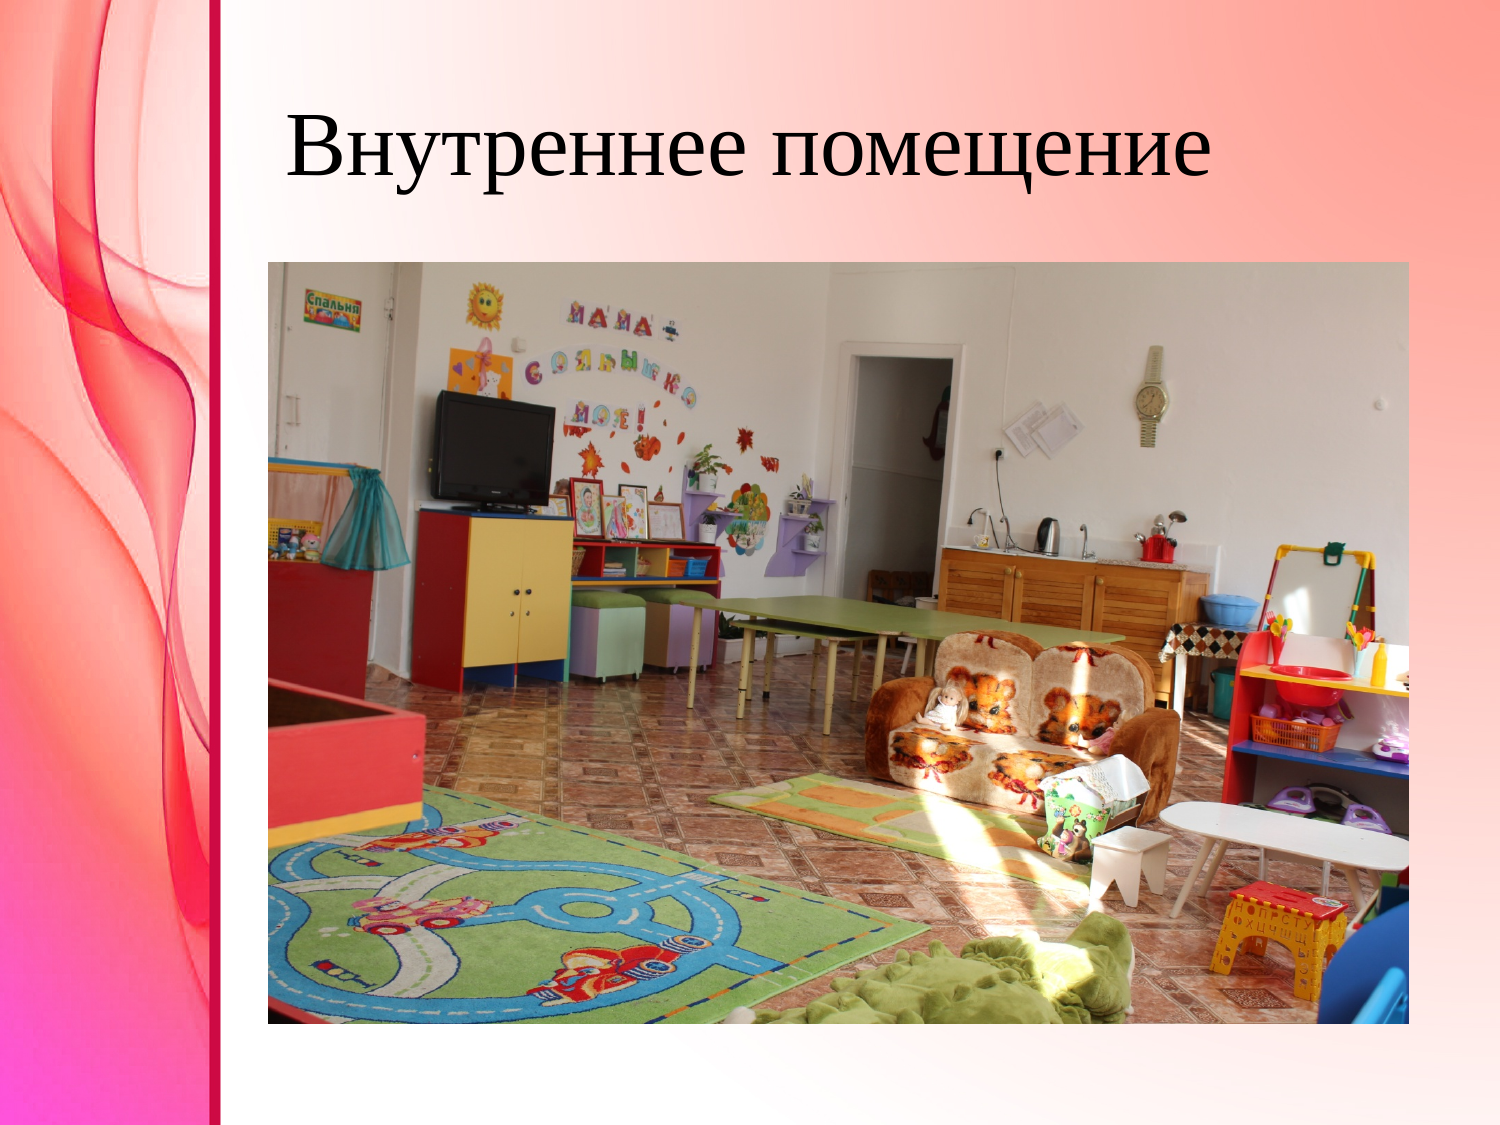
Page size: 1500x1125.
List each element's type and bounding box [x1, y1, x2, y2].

picture [0, 0, 1500, 1125]
list [267, 262, 1410, 1024]
